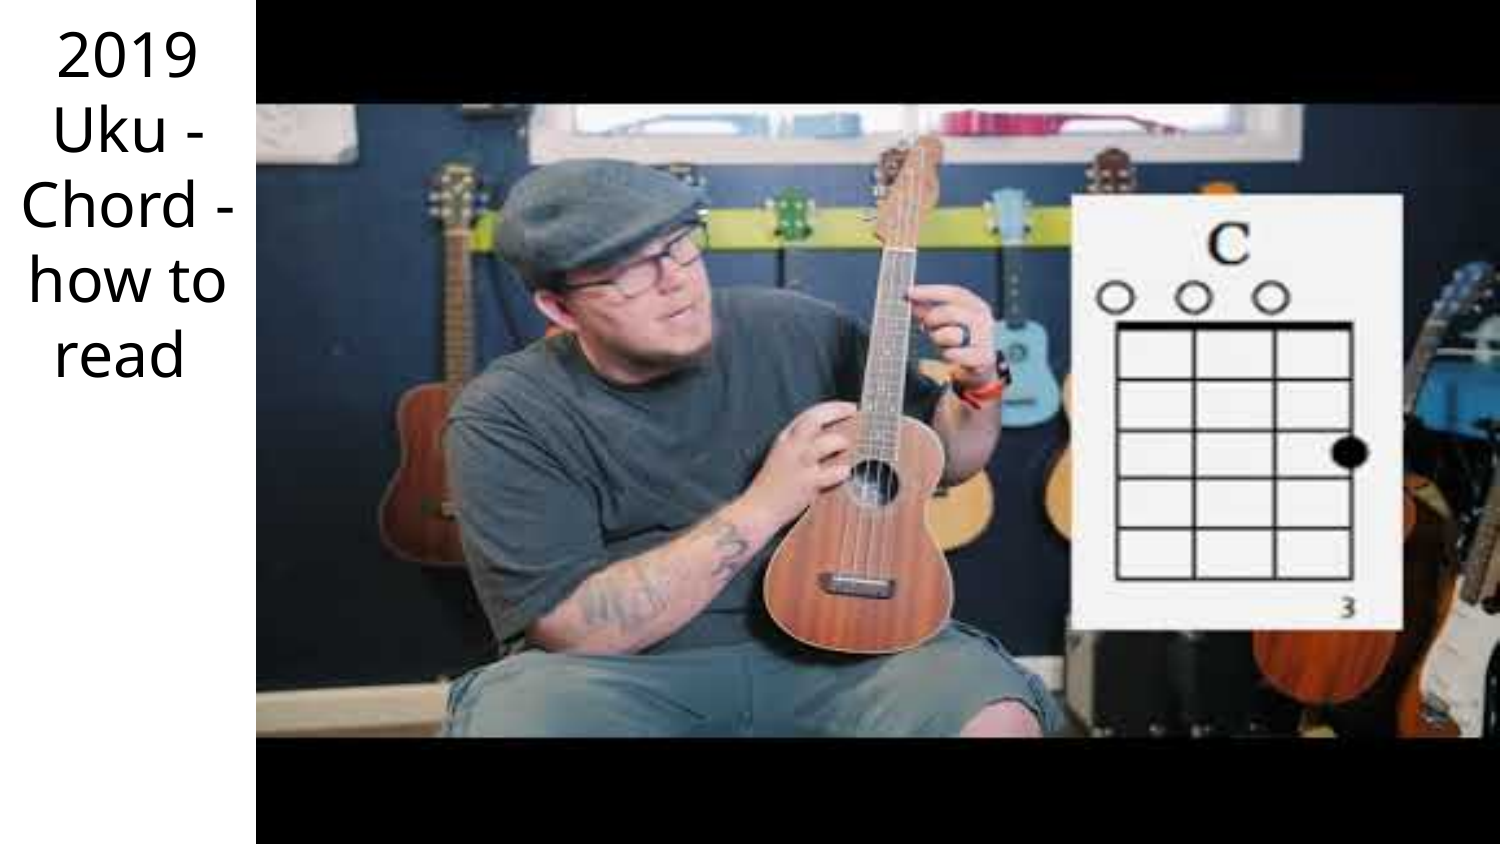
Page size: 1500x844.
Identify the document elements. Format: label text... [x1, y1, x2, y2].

title 2019 Uku - Chord - how to read [0, 0, 254, 603]
picture [256, 0, 1500, 844]
